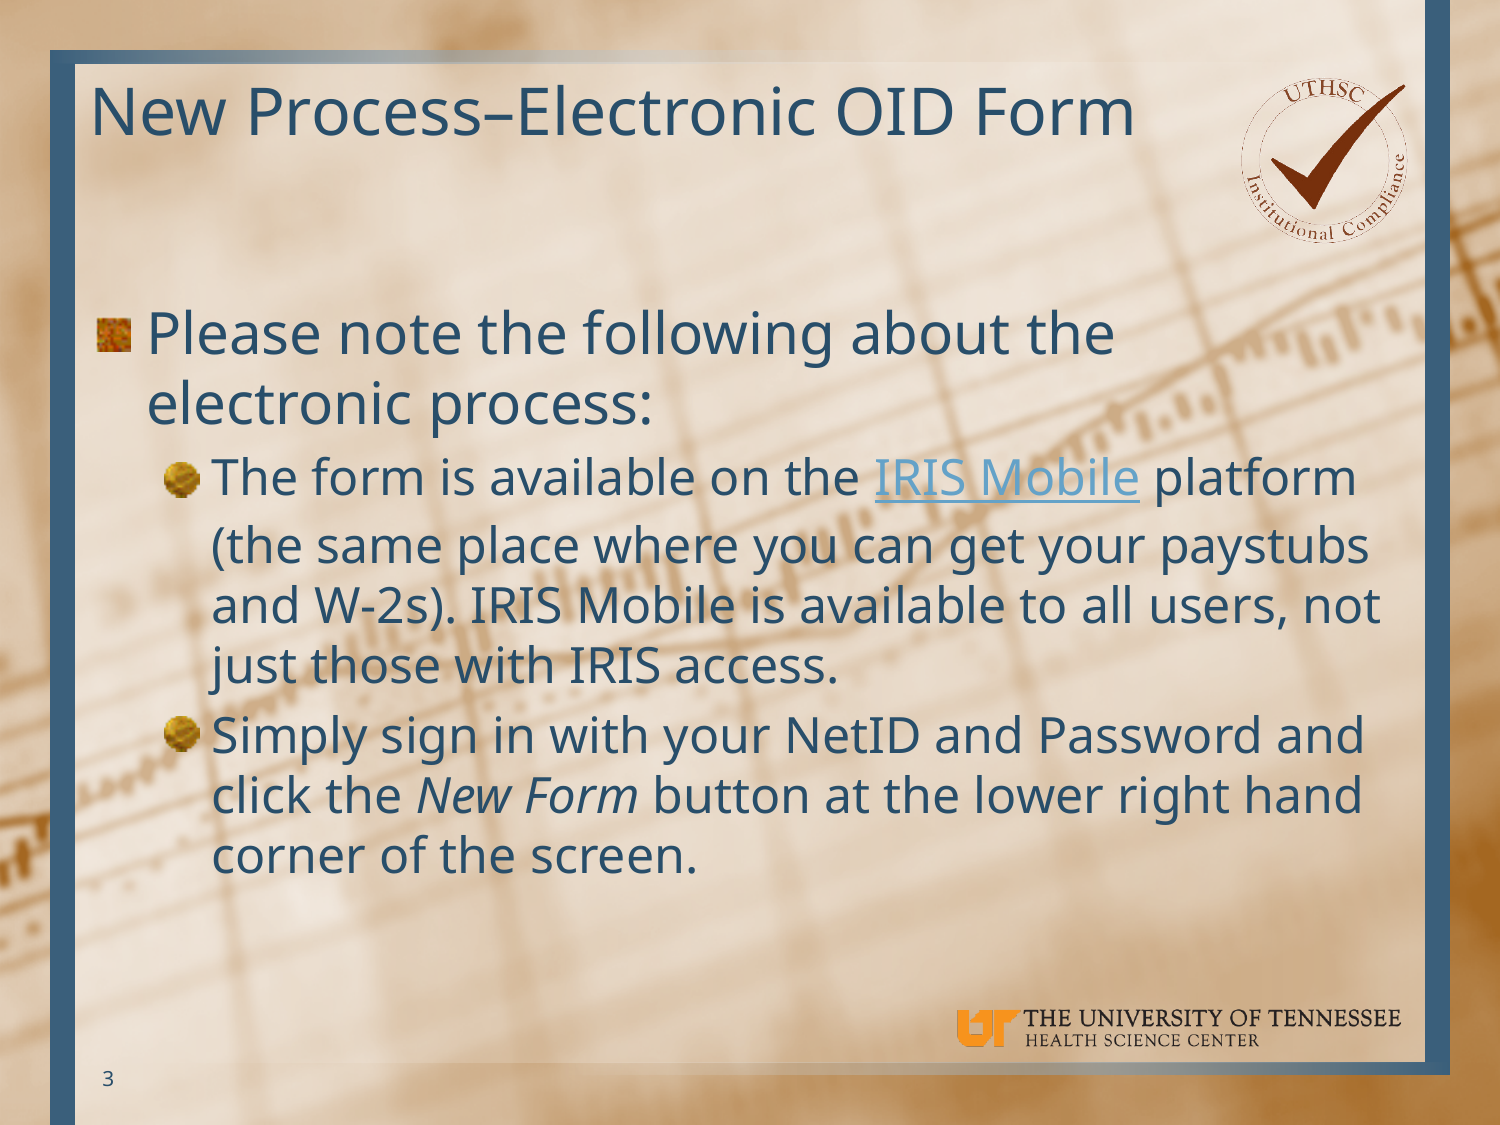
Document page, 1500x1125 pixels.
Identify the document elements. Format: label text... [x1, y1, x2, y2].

list Please note the following about the electronic process: The form is available on the IRIS Mobile platform (the same place where you can get your paystubs and W-2s). IRIS Mobile is available to all users, not just those with IRIS access. Simply sign in with your NetID and Password and click the New Form button at the lower right hand corner of the screen. [75, 288, 1400, 1013]
picture [164, 462, 200, 498]
slide_number 3 [87, 1050, 438, 1110]
title New Process–Electronic OID Form [75, 62, 1238, 239]
picture [89, 310, 131, 352]
picture [164, 716, 200, 752]
